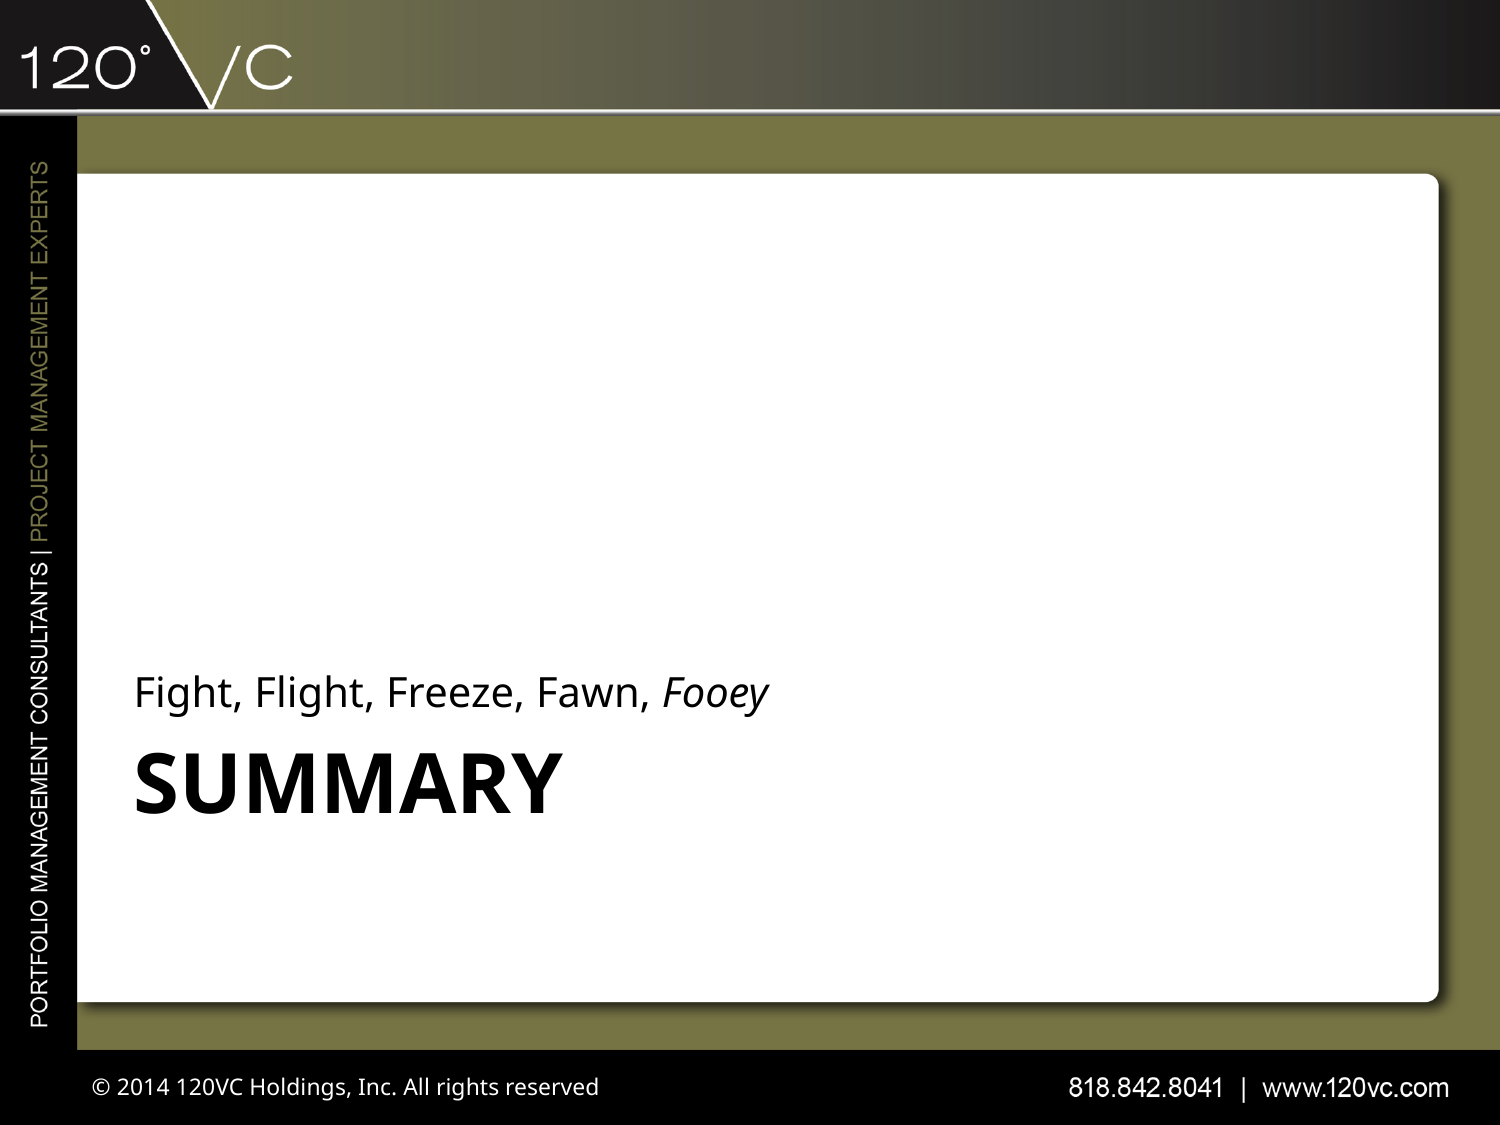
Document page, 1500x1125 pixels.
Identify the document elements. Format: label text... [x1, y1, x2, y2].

list Fight, Flight, Freeze, Fawn, Fooey [118, 476, 1394, 723]
picture [0, 0, 1500, 1125]
title Summary [118, 723, 1394, 947]
slide_number © 2014 120VC Holdings, Inc. All rights reserved [76, 1065, 700, 1103]
